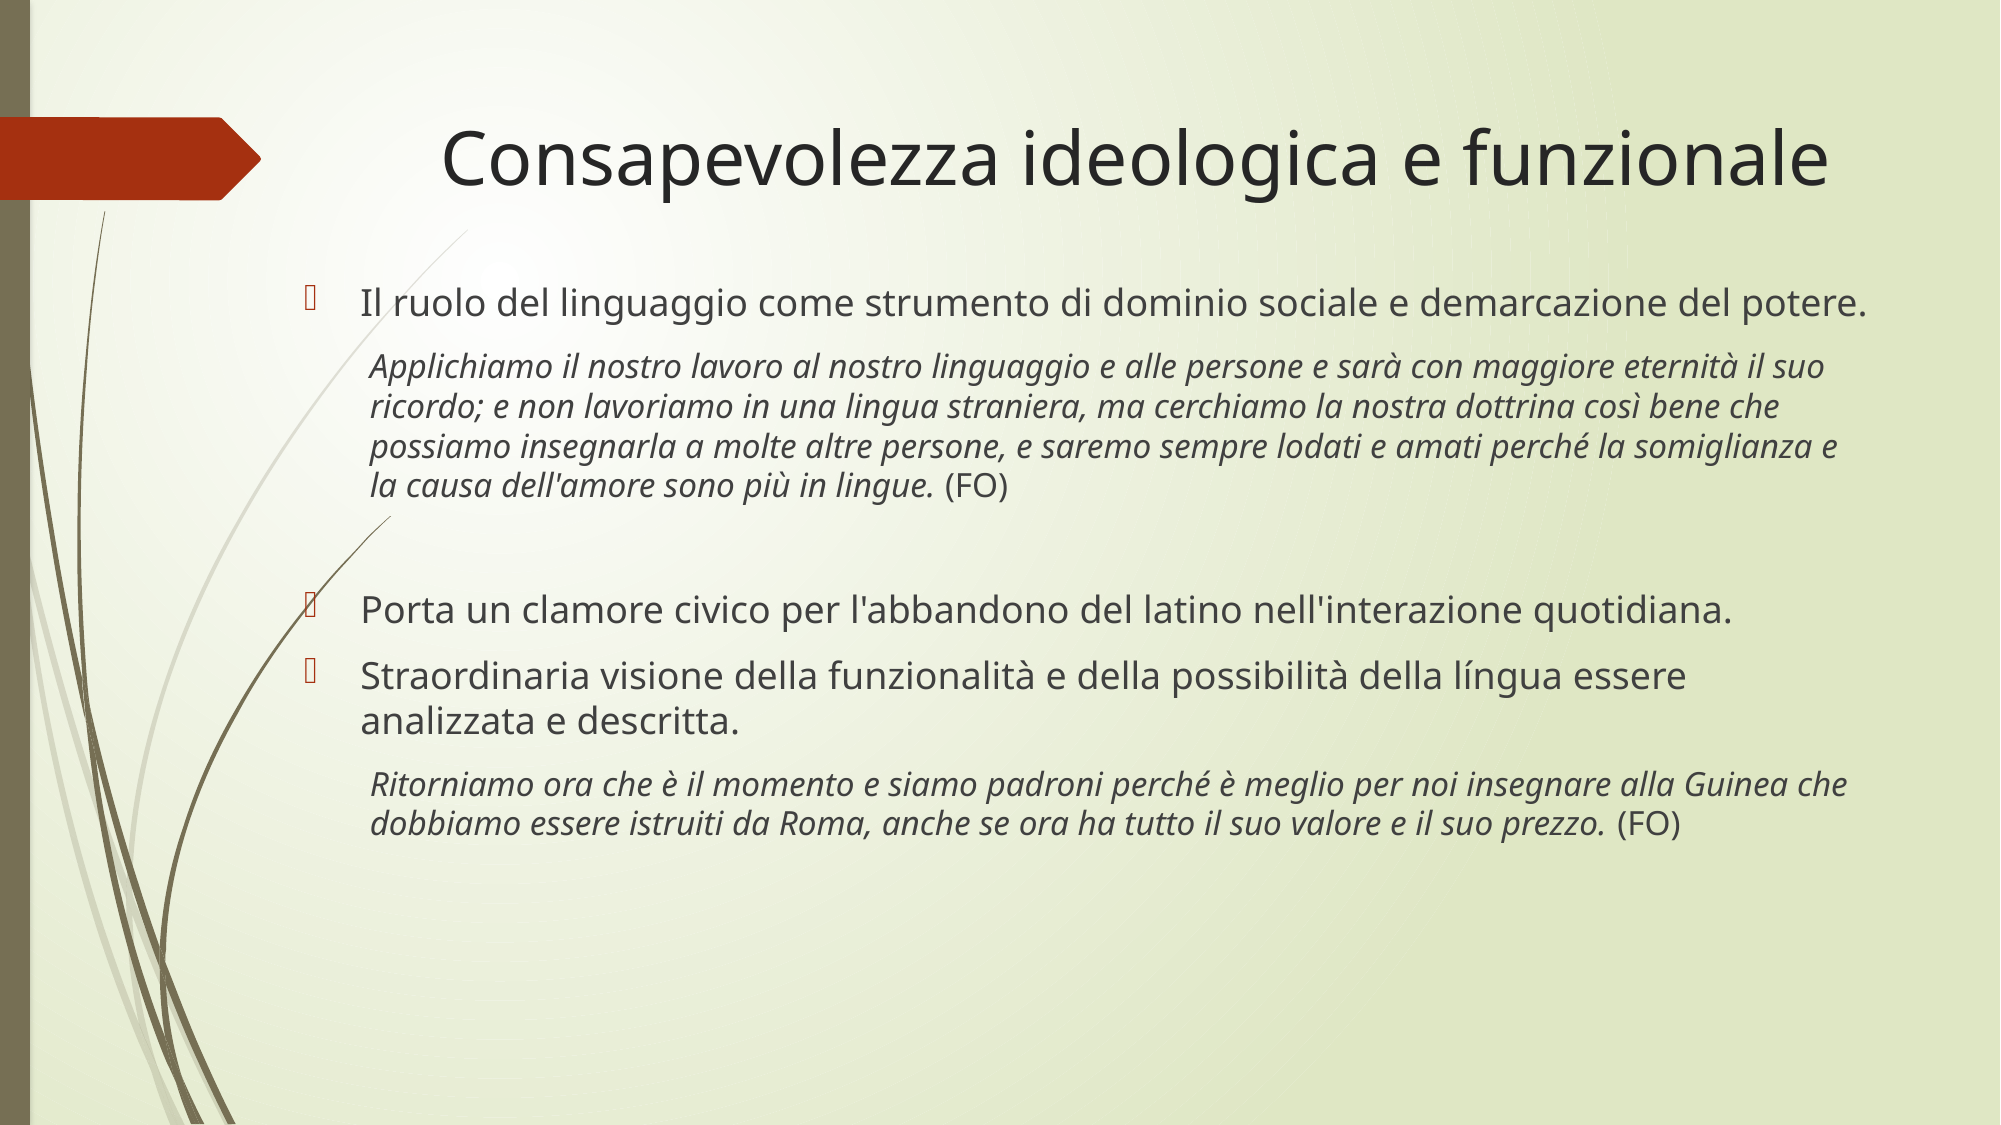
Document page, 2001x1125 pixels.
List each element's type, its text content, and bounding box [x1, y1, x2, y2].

title Consapevolezza ideologica e funzionale [425, 102, 1888, 250]
list Il ruolo del linguaggio come strumento di dominio sociale e demarcazione del potere. Applichiamo il nostro lavoro al nostro linguaggio e alle persone e sarà con maggiore eternità il suo ricordo; e non lavoriamo in una lingua straniera, ma cerchiamo la nostra dottrina così bene che possiamo insegnarla a molte altre persone, e saremo sempre lodati e amati perché la somiglianza e la causa dell'amore sono più in lingue. (FO) Porta un clamore civico per l'abbandono del latino nell'interazione quotidiana. Straordinaria visione della funzionalità e della possibilità della língua essere analizzata e descritta. Ritorniamo ora che è il momento e siamo padroni perché è meglio per noi insegnare alla Guinea che dobbiamo essere istruiti da Roma, anche se ora ha tutto il suo valore e il suo prezzo. (FO) [289, 271, 1888, 1023]
